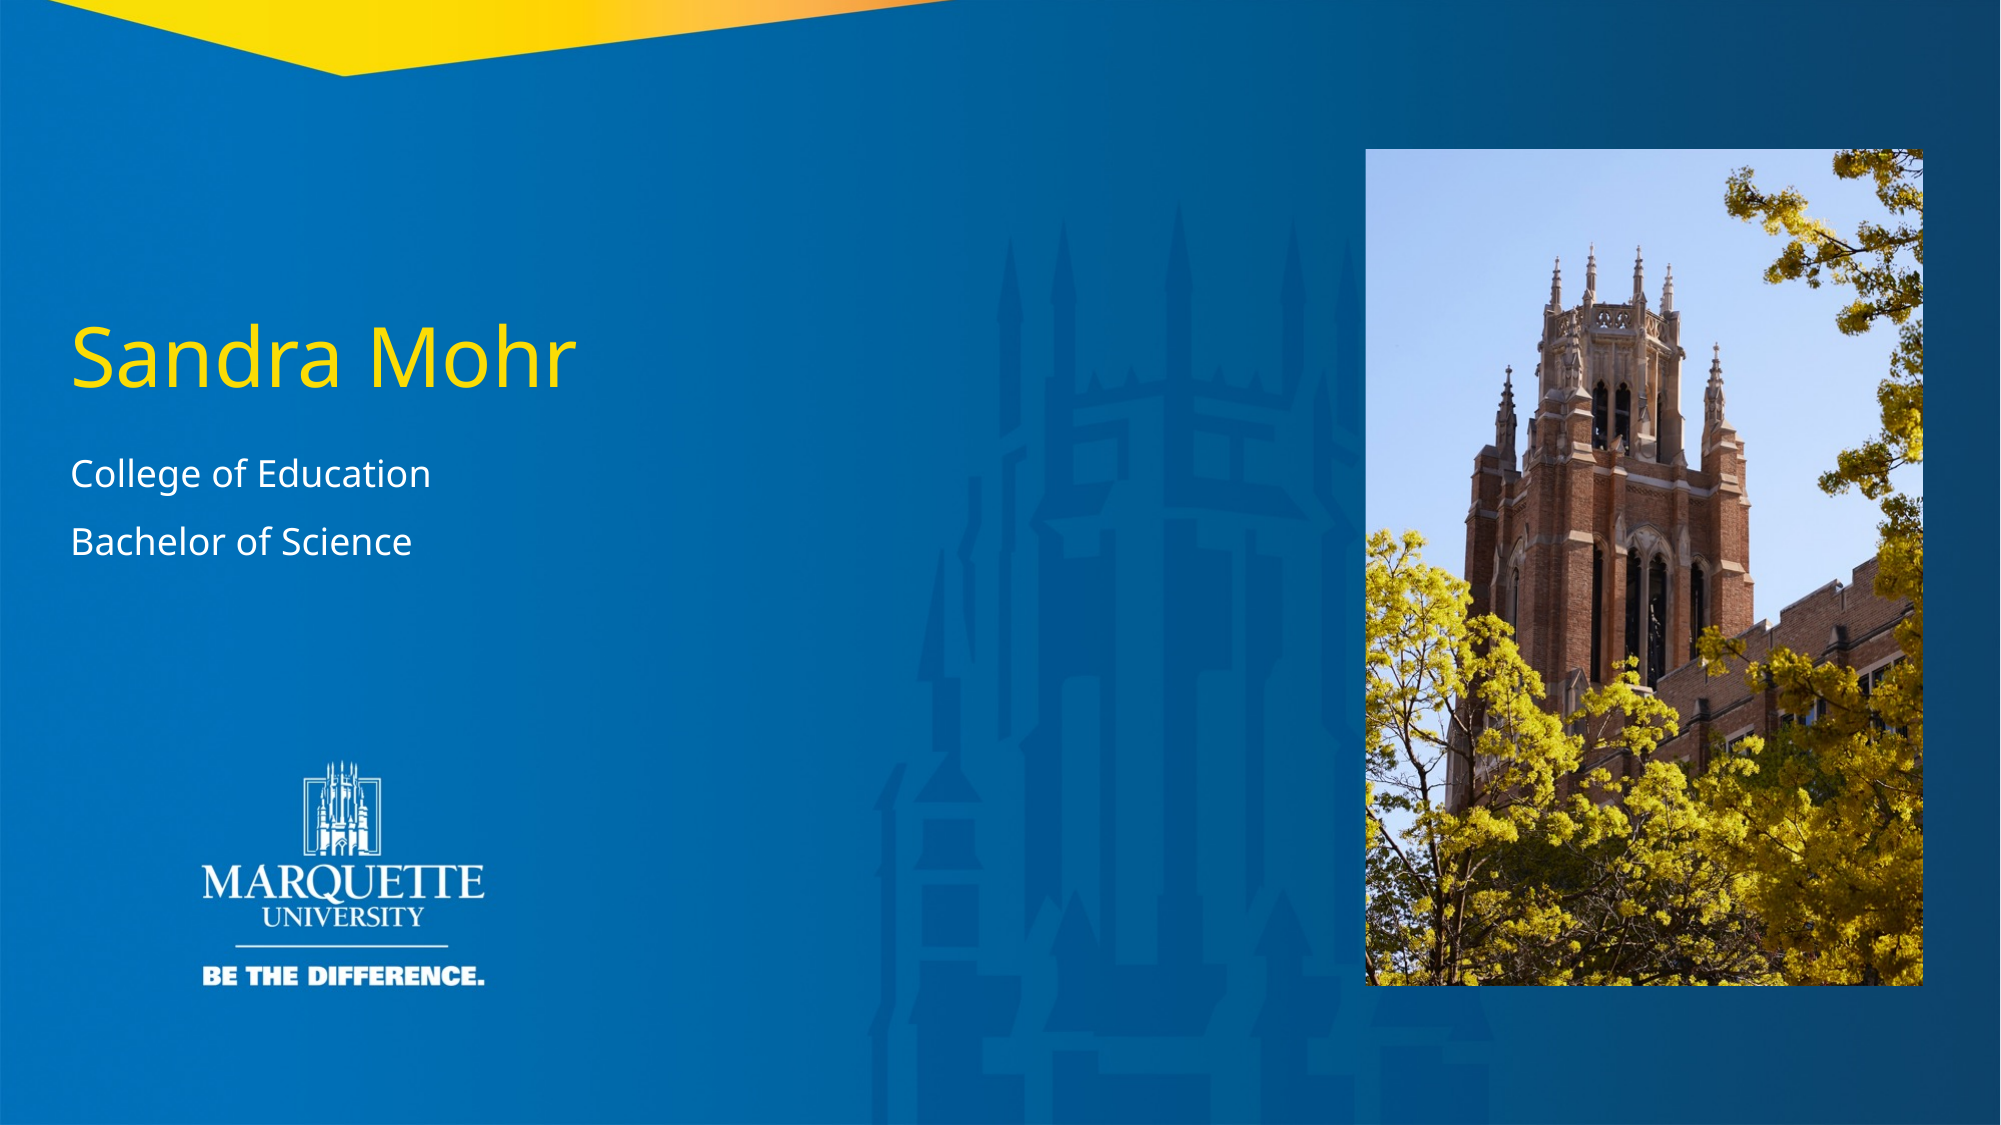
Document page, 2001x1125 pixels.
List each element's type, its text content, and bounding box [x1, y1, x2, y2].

text_box [1365, 149, 1924, 987]
picture [0, 0, 2001, 1125]
text_box College of Education [55, 442, 1353, 502]
text_box Bachelor of Science [55, 511, 1353, 571]
text_box Sandra Mohr [55, 296, 1353, 413]
